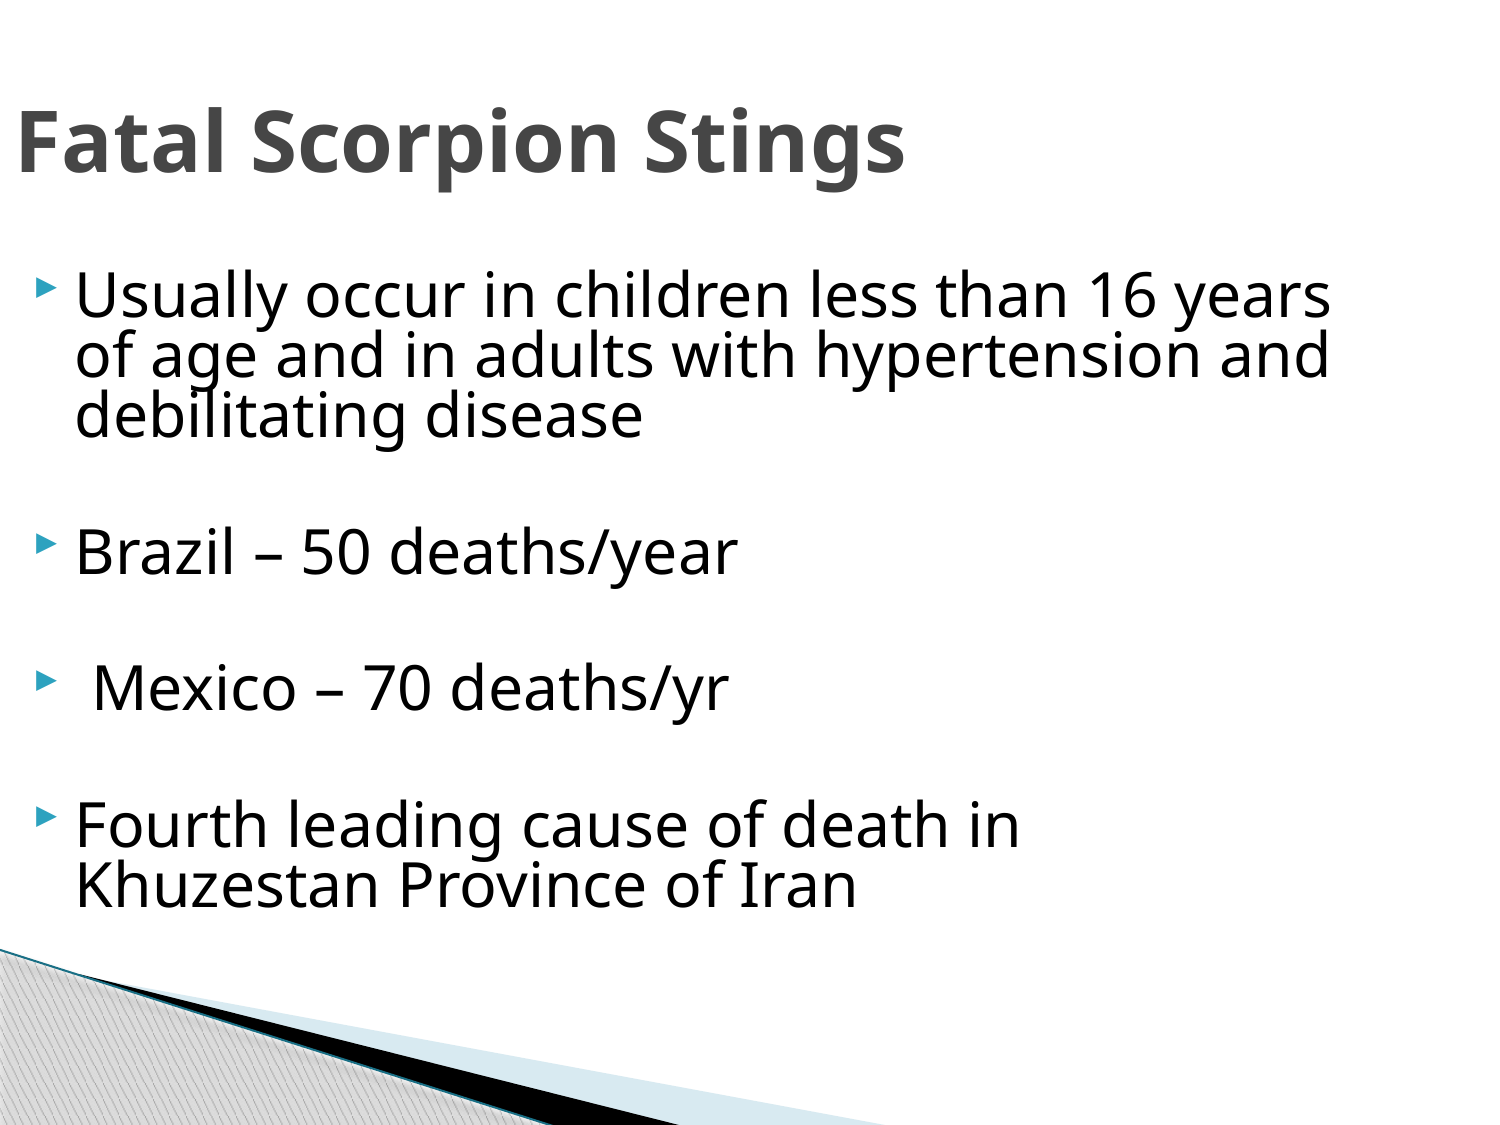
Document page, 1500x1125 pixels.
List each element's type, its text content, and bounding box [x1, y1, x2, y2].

title Fatal Scorpion Stings [0, 45, 1350, 233]
list Usually occur in children less than 16 years of age and in adults with hypertension and debilitating disease Brazil – 50 deaths/year Mexico – 70 deaths/yr Fourth leading cause of death in Khuzestan Province of Iran [0, 262, 1350, 1005]
